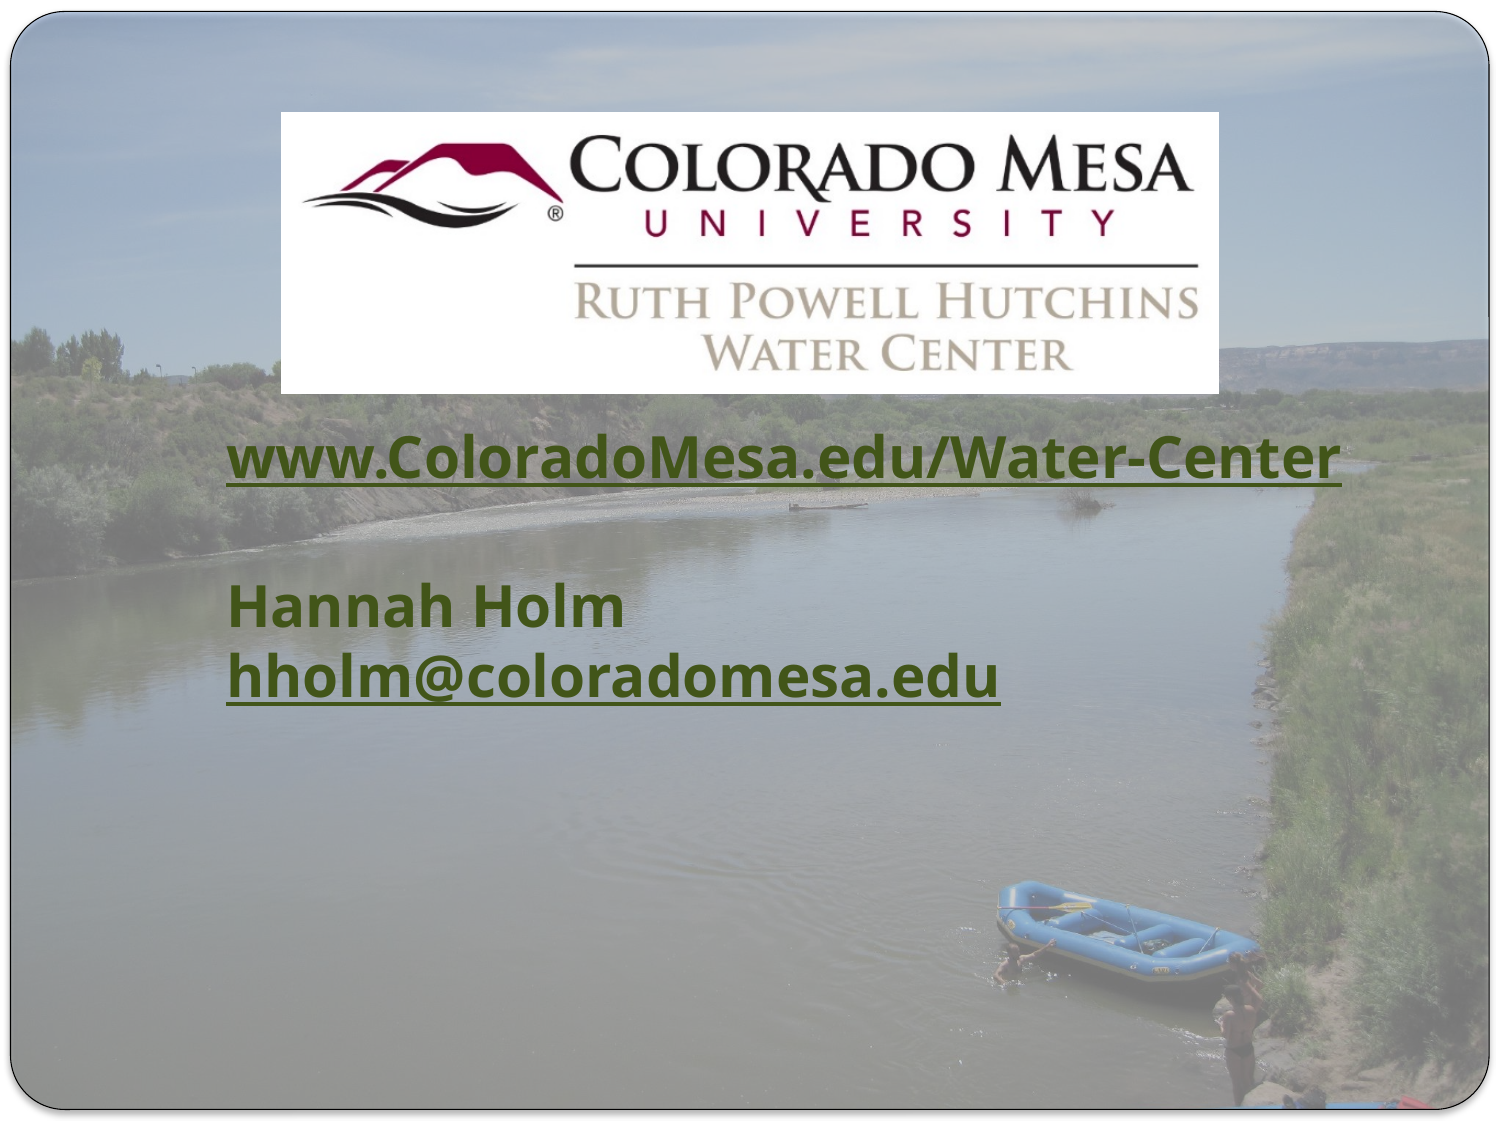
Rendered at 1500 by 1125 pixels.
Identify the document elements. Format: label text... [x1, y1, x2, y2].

text_box www.ColoradoMesa.edu/Water-Center Hannah Holm hholm@coloradomesa.edu [211, 412, 1357, 1036]
picture [281, 112, 1219, 394]
